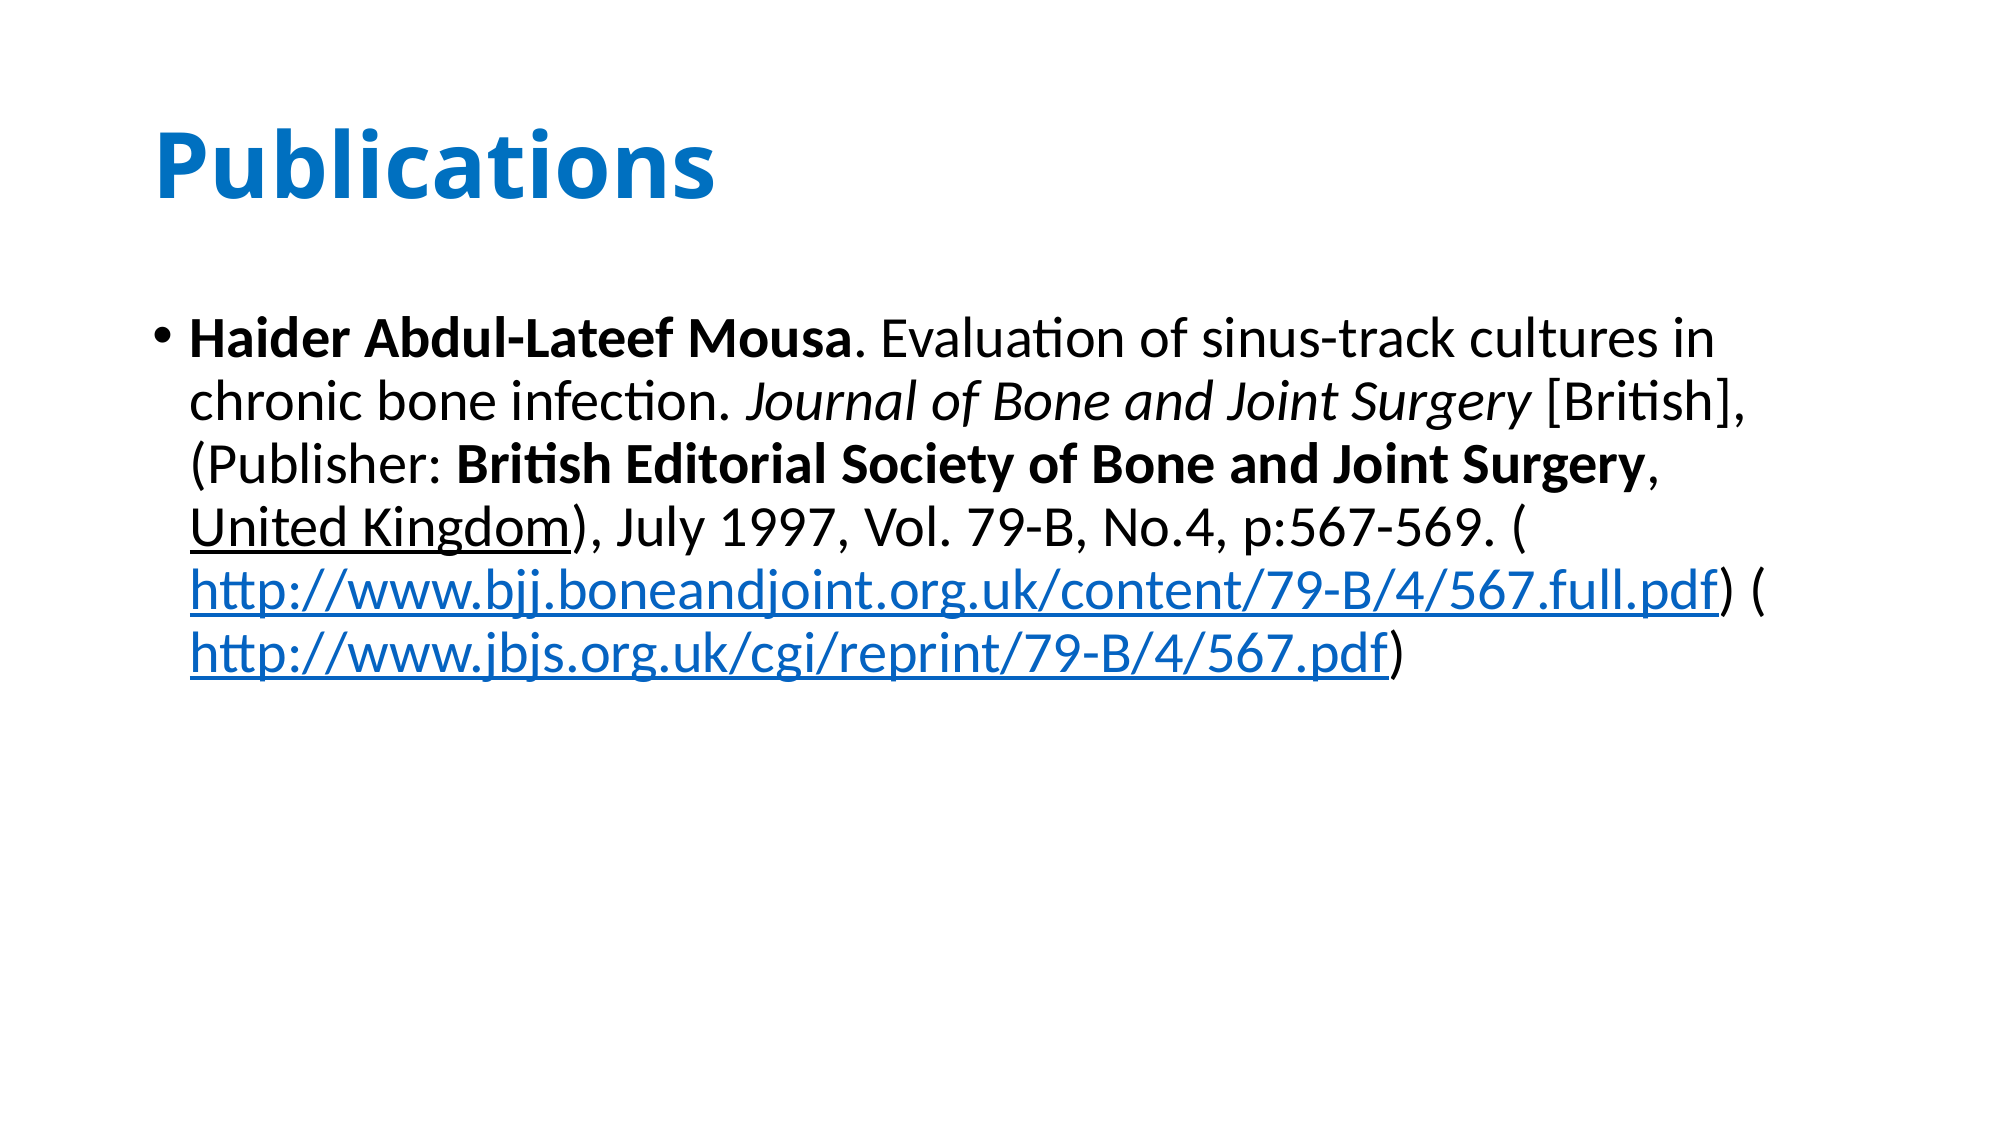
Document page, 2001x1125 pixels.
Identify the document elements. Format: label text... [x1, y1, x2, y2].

list Haider Abdul-Lateef Mousa. Evaluation of sinus-track cultures in chronic bone infection. Journal of Bone and Joint Surgery [British], (Publisher: British Editorial Society of Bone and Joint Surgery, United Kingdom), July 1997, Vol. 79-B, No.4, p:567-569. (http://www.bjj.boneandjoint.org.uk/content/79-B/4/567.full.pdf) (http://www.jbjs.org.uk/cgi/reprint/79-B/4/567.pdf) [137, 299, 1863, 1014]
title Publications [137, 59, 1863, 278]
